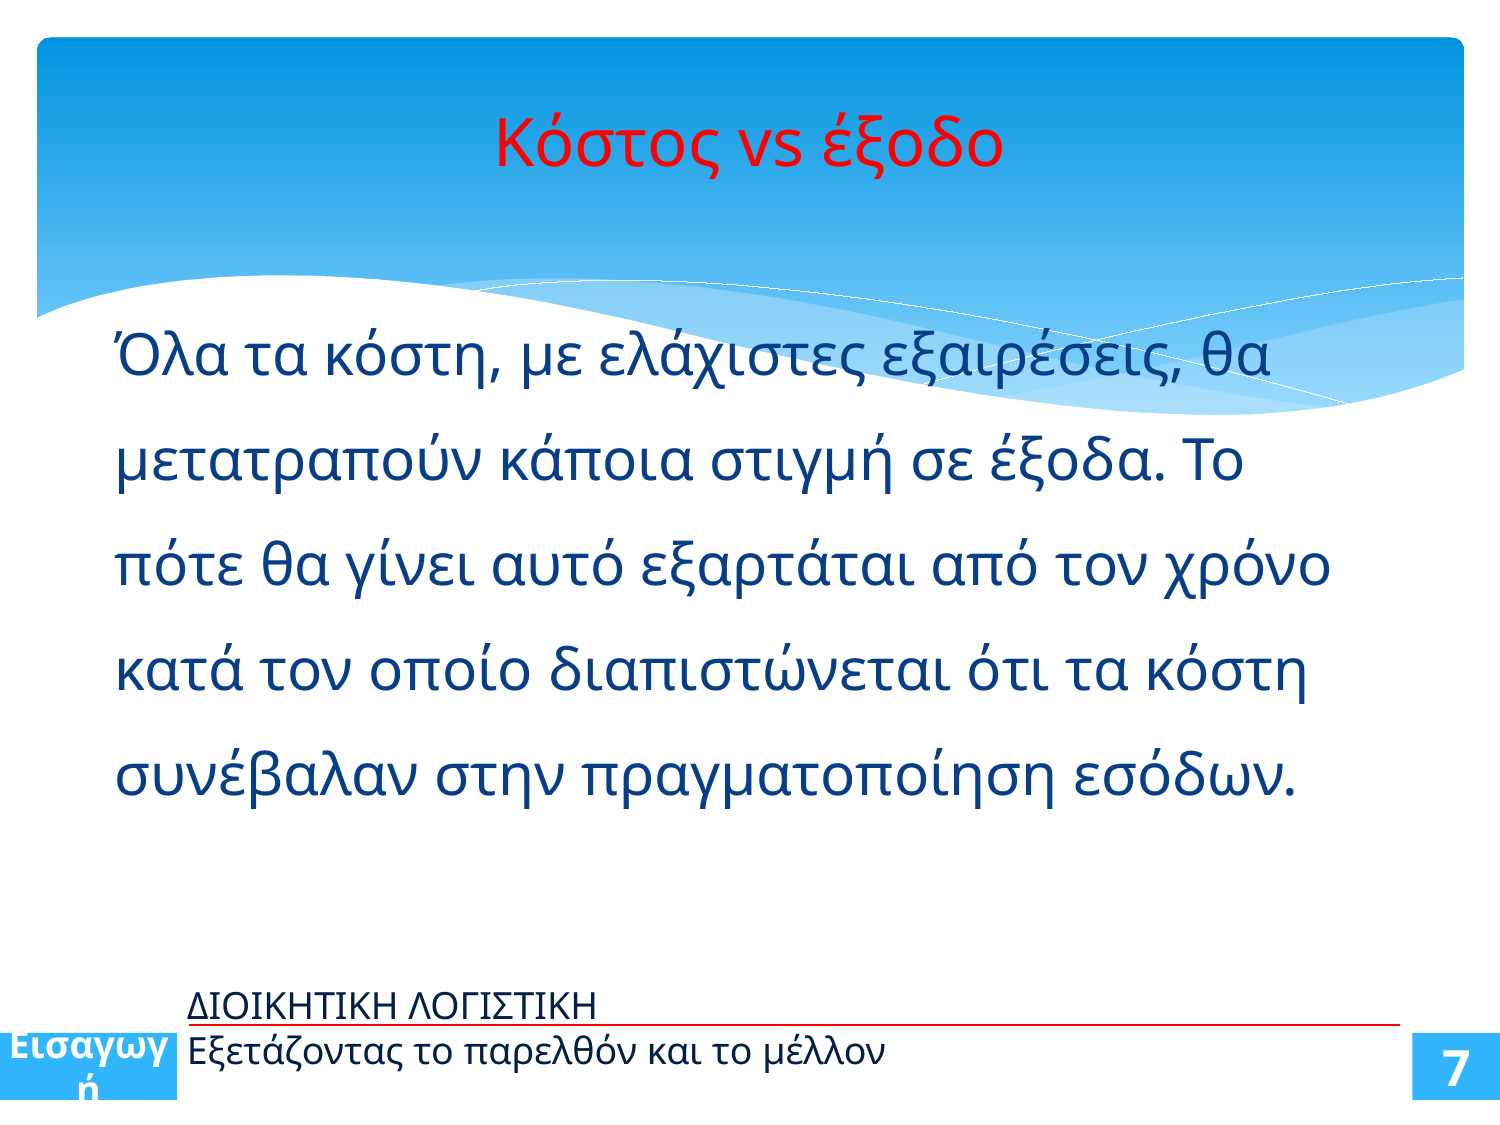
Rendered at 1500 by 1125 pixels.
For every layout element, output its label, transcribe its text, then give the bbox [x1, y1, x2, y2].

title Κόστος vs έξοδο [75, 77, 1425, 204]
text_box ΔΙΟΙΚΗΤΙΚΗ ΛΟΓΙΣΤΙΚΗ Εξετάζοντας το παρελθόν και το μέλλον [172, 974, 1413, 1080]
text_box Όλα τα κόστη, με ελάχιστες εξαιρέσεις, θα μετατραπούν κάποια στιγμή σε έξοδα. Το πότε θα γίνει αυτό εξαρτάται από τον χρόνο κατά τον οποίο διαπιστώνεται ότι τα κόστη συνέβαλαν στην πραγματοποίηση εσόδων. [100, 275, 1400, 815]
text_box Εισαγωγή [0, 1032, 178, 1101]
text_box 7 [1411, 1032, 1500, 1101]
